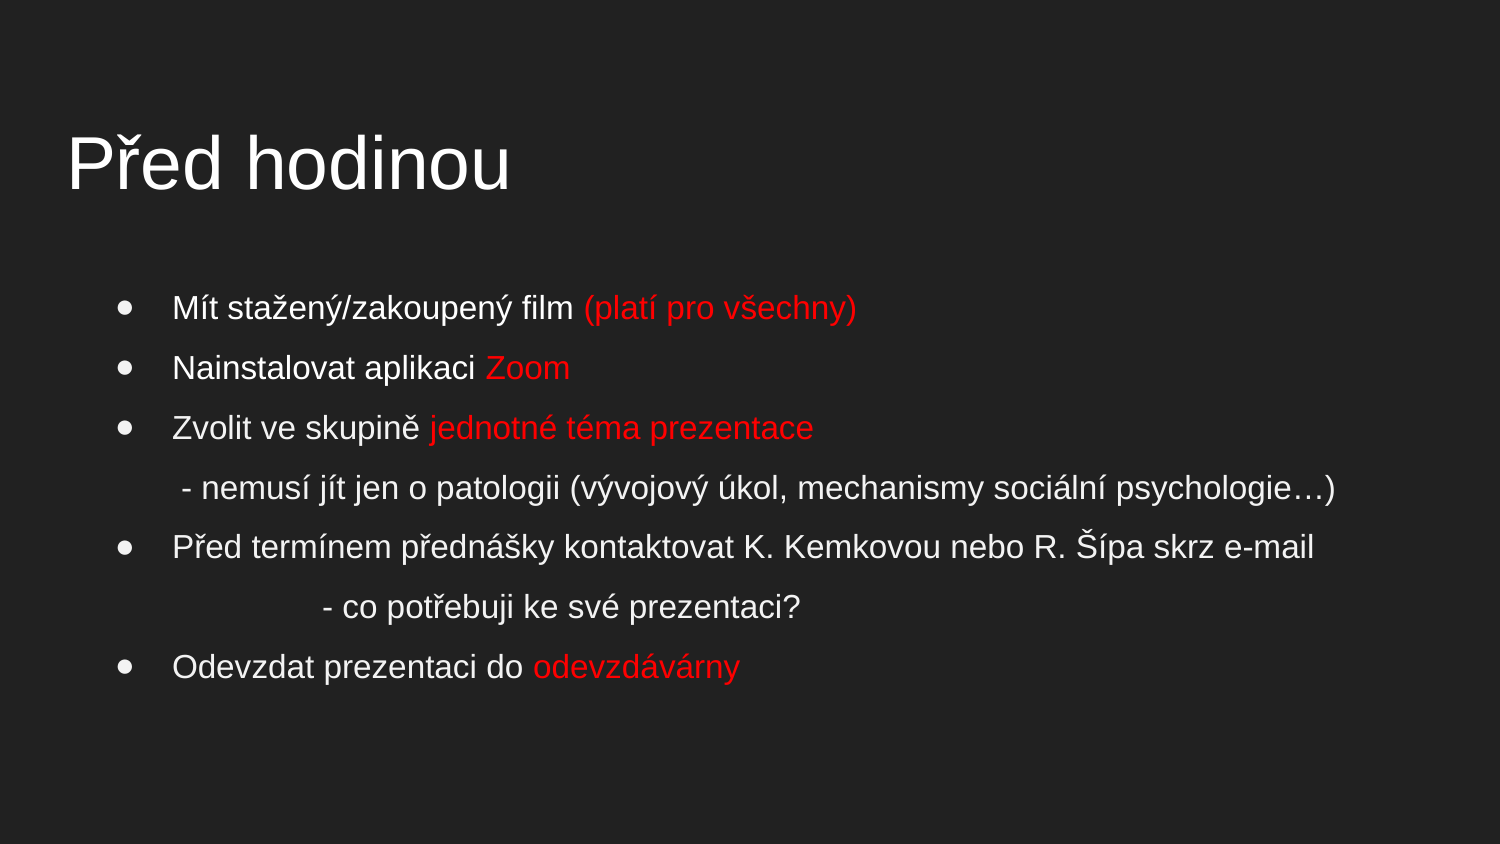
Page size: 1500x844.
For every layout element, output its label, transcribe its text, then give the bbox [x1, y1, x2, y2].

title Před hodinou [51, 90, 1449, 229]
text_box Mít stažený/zakoupený film (platí pro všechny) Nainstalovat aplikaci Zoom Zvolit ve skupině jednotné téma prezentace - nemusí jít jen o patologii (vývojový úkol, mechanismy sociální psychologie…) Před termínem přednášky kontaktovat K. Kemkovou nebo R. Šípa skrz e-mail - co potřebuji ke své prezentaci? Odevzdat prezentaci do odevzdávárny [82, 251, 1466, 685]
